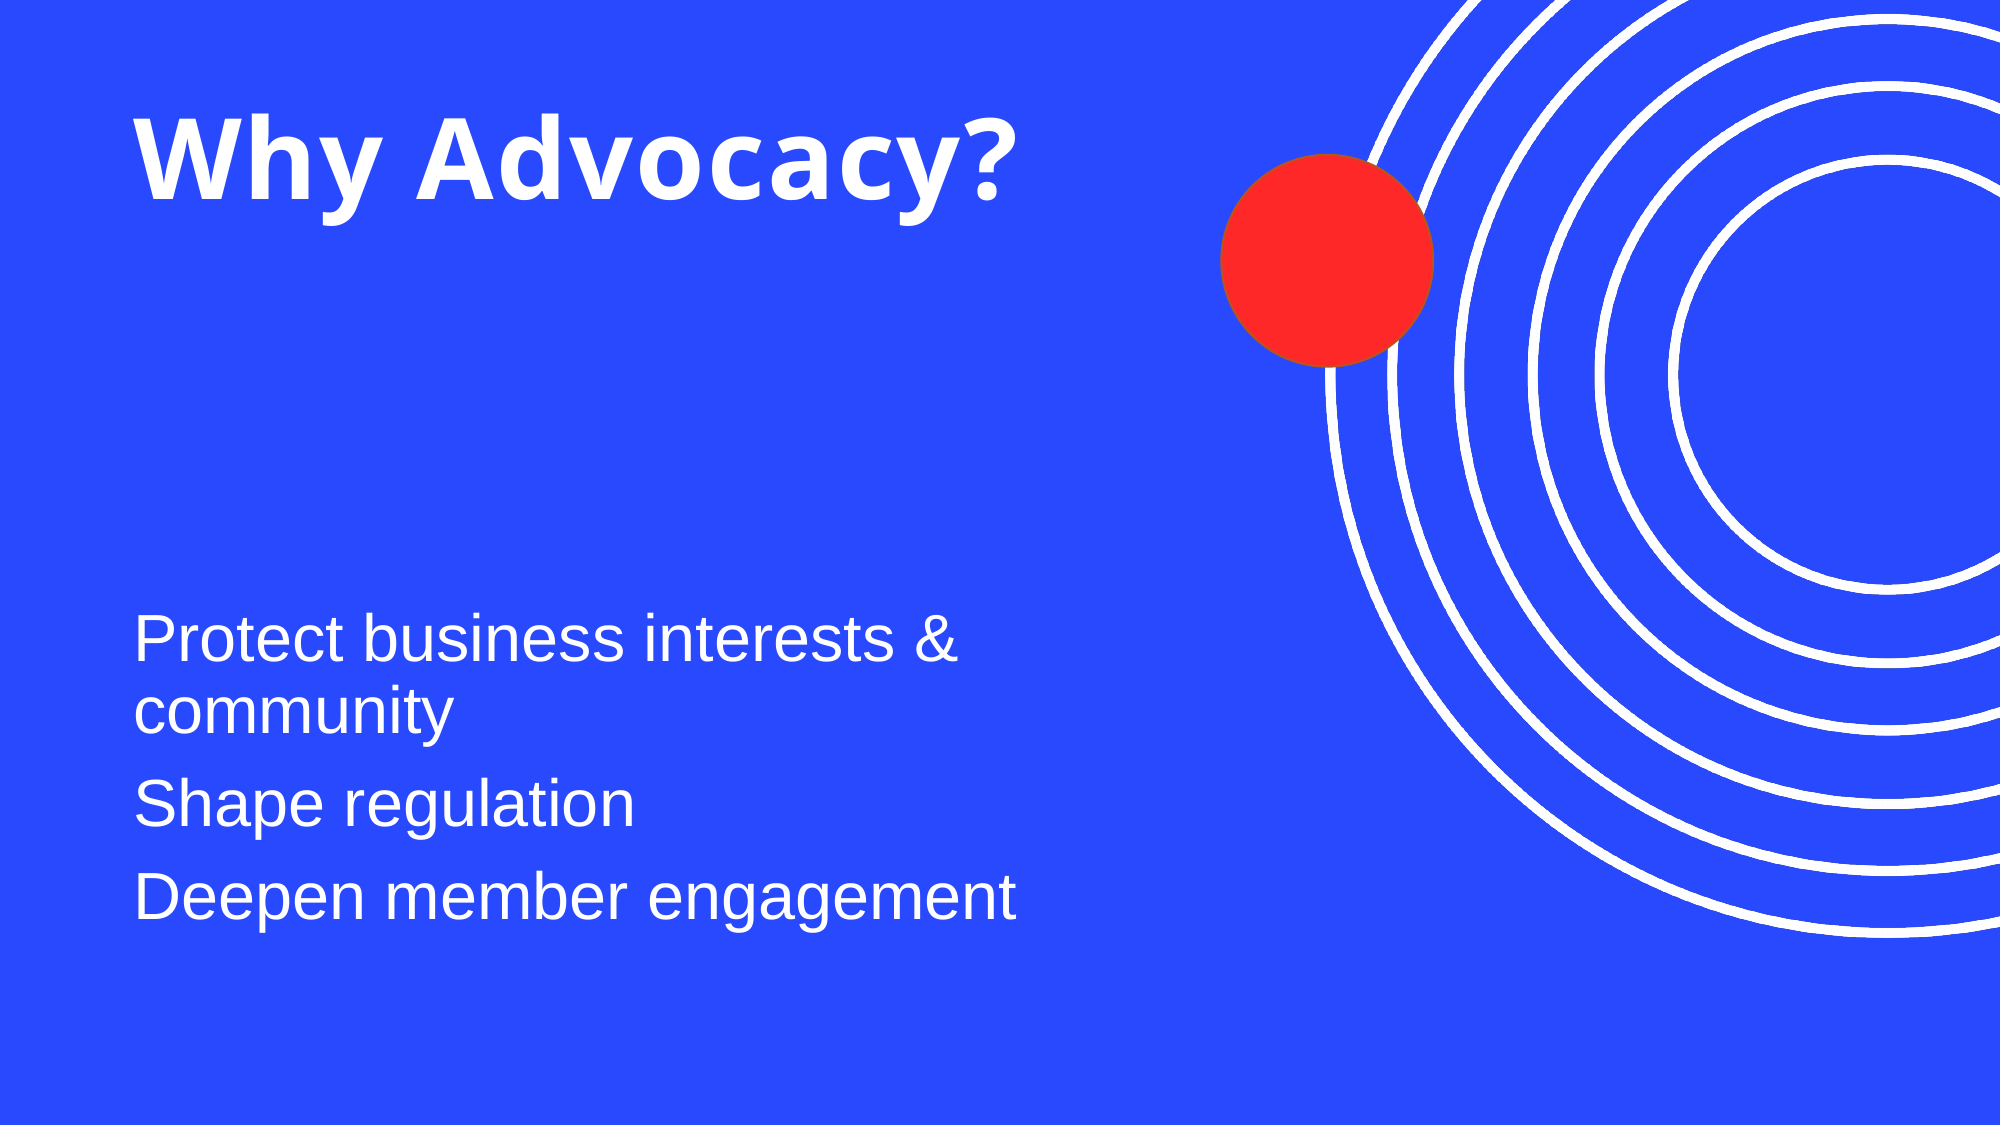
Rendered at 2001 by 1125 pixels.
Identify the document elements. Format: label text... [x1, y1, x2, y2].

picture [1325, 0, 2000, 938]
title Why Advocacy? [133, 102, 1183, 402]
list Protect business interests & community Shape regulation Deepen member engagement [133, 596, 1183, 921]
